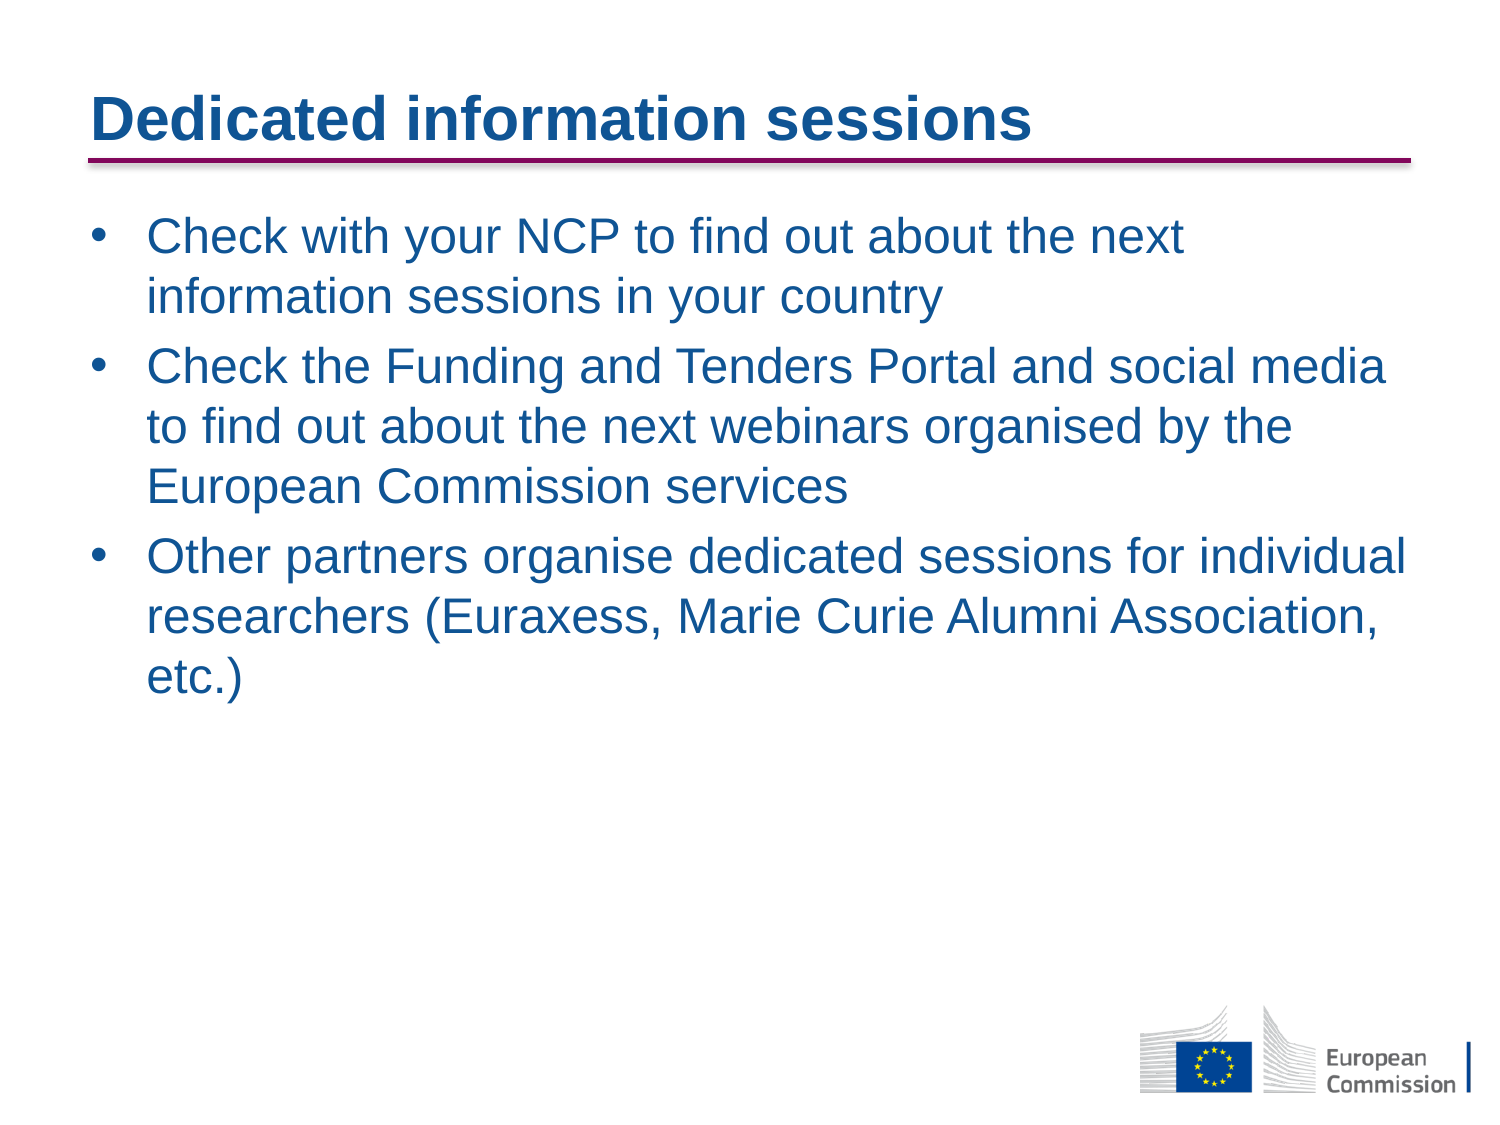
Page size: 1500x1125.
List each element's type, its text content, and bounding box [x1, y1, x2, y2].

title Dedicated information sessions [74, 54, 1426, 176]
picture [1139, 1004, 1471, 1093]
list Check with your NCP to find out about the next information sessions in your country Check the Funding and Tenders Portal and social media to find out about the next webinars organised by the European Commission services Other partners organise dedicated sessions for individual researchers (Euraxess, Marie Curie Alumni Association, etc.) [74, 196, 1426, 1028]
